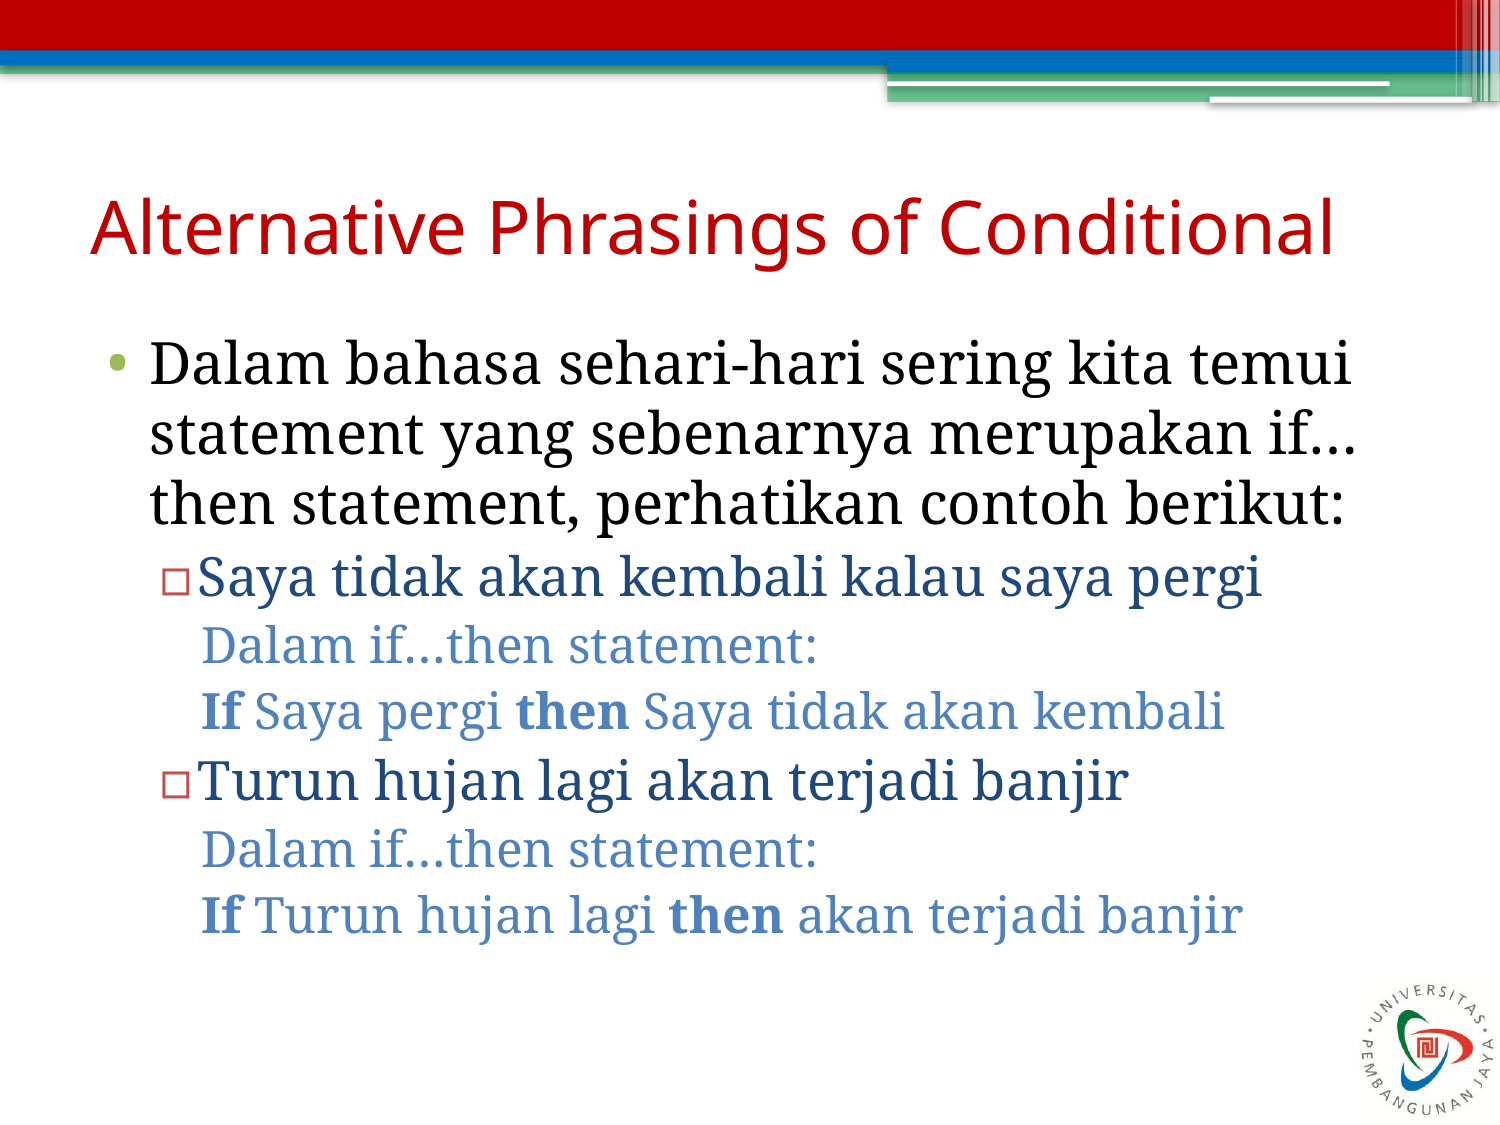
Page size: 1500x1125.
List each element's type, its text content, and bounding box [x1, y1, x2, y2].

title Alternative Phrasings of Conditional [75, 137, 1425, 313]
list Dalam bahasa sehari-hari sering kita temui statement yang sebenarnya merupakan if…then statement, perhatikan contoh berikut: Saya tidak akan kembali kalau saya pergi Dalam if…then statement: If Saya pergi then Saya tidak akan kembali Turun hujan lagi akan terjadi banjir Dalam if…then statement: If Turun hujan lagi then akan terjadi banjir [75, 318, 1425, 1029]
picture [1352, 976, 1500, 1125]
